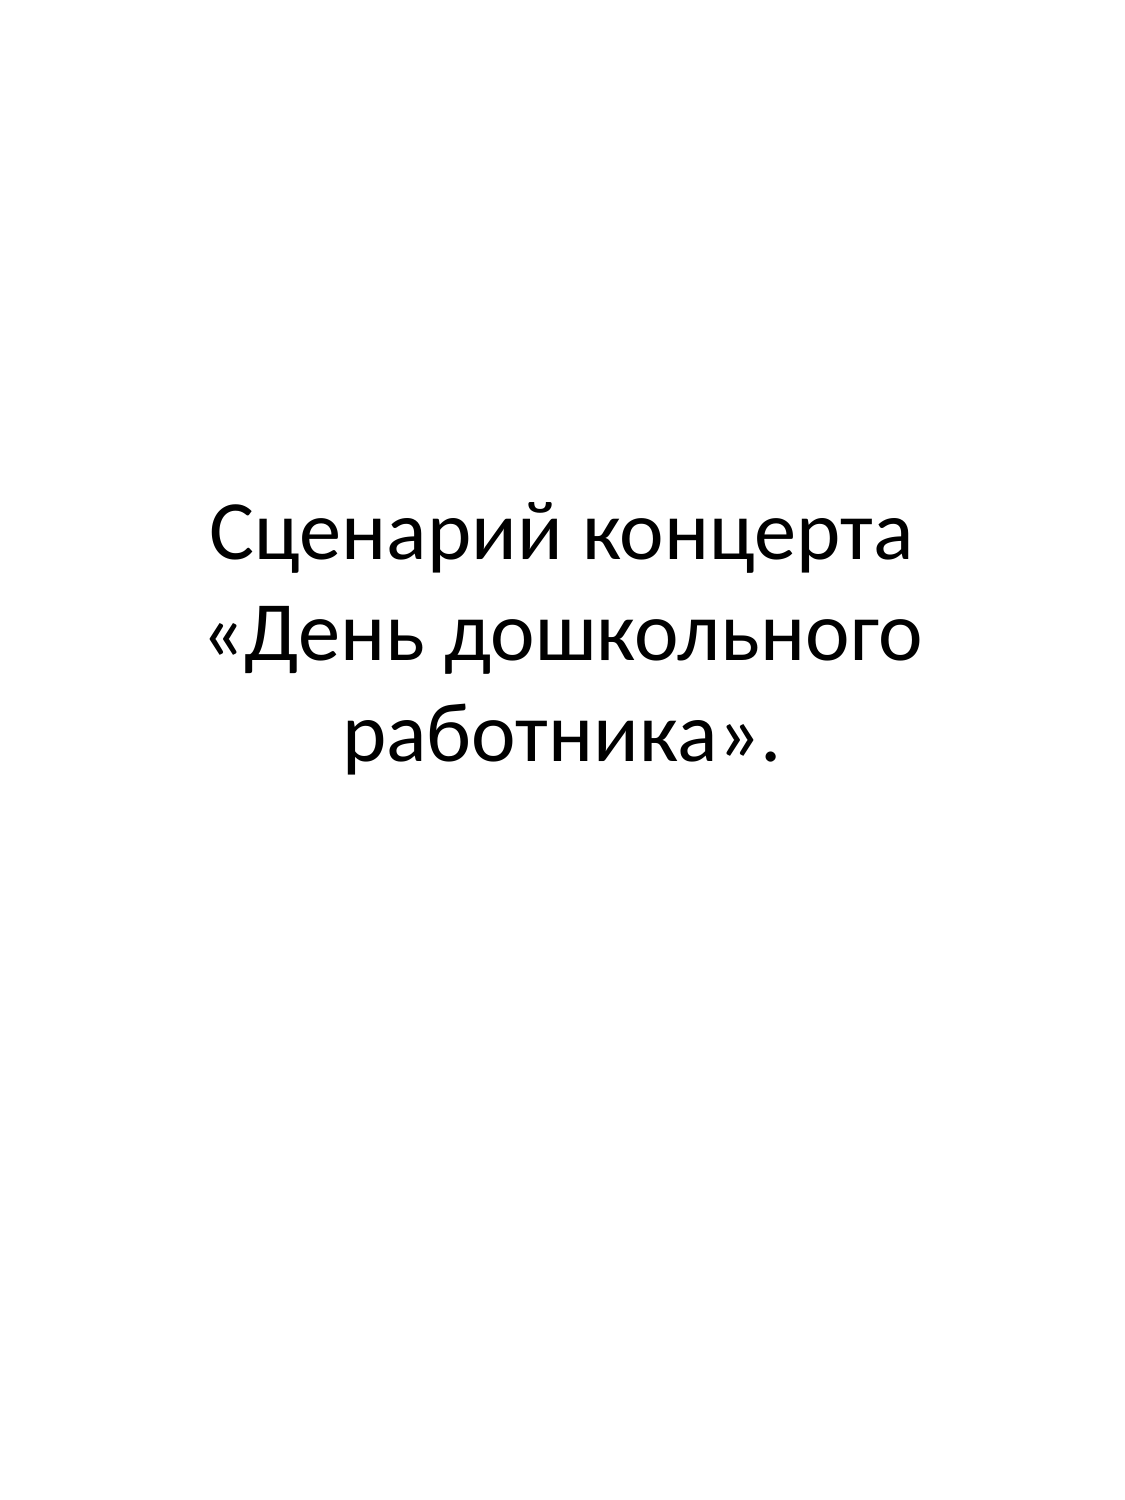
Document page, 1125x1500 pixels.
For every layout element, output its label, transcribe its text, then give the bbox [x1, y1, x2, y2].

title Сценарий концерта «День дошкольного работника». [84, 465, 1041, 788]
